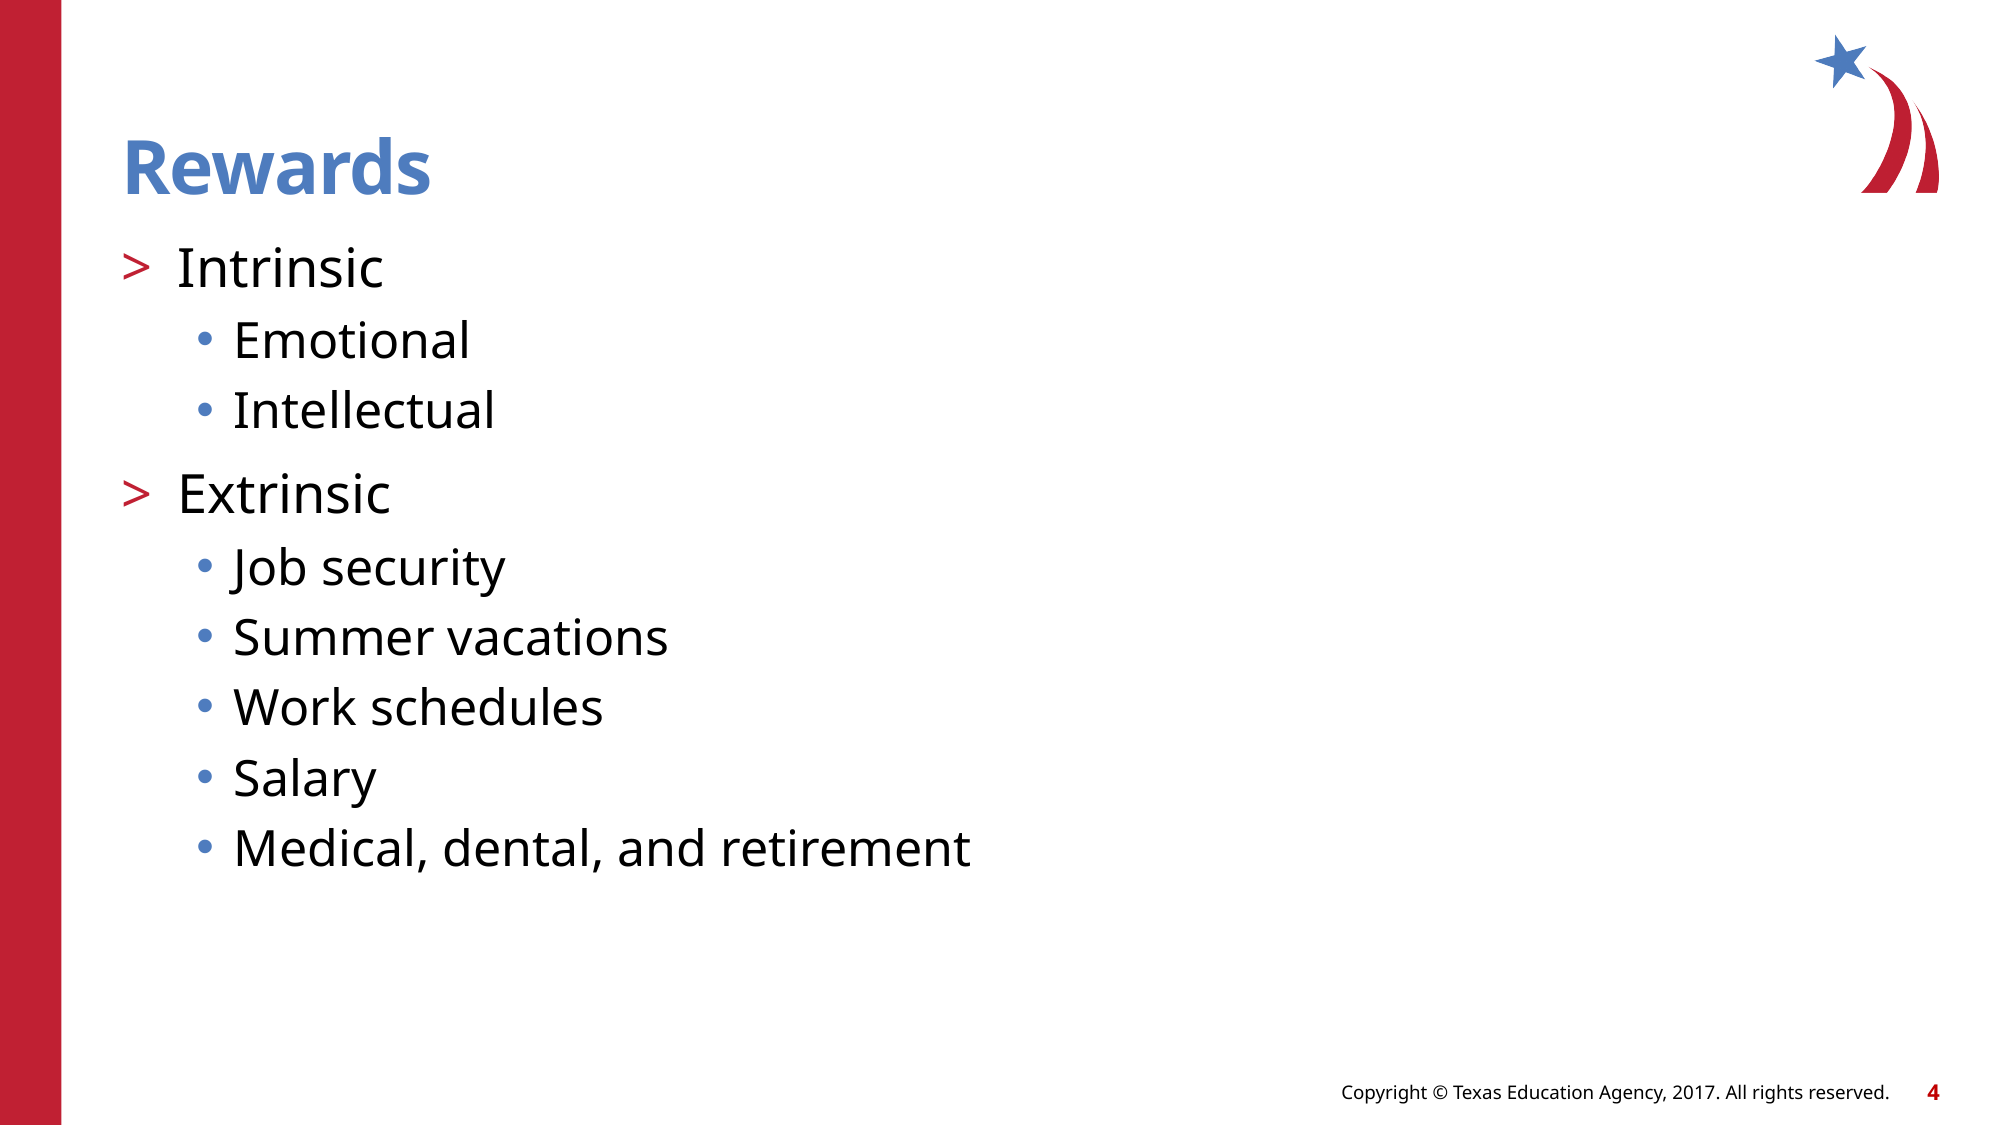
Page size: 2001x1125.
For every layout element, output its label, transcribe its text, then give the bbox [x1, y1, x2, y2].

list Intrinsic Emotional Intellectual Extrinsic Job security Summer vacations Work schedules Salary Medical, dental, and retirement [121, 233, 1884, 1010]
picture [1814, 34, 1939, 193]
title Rewards [121, 66, 1772, 211]
